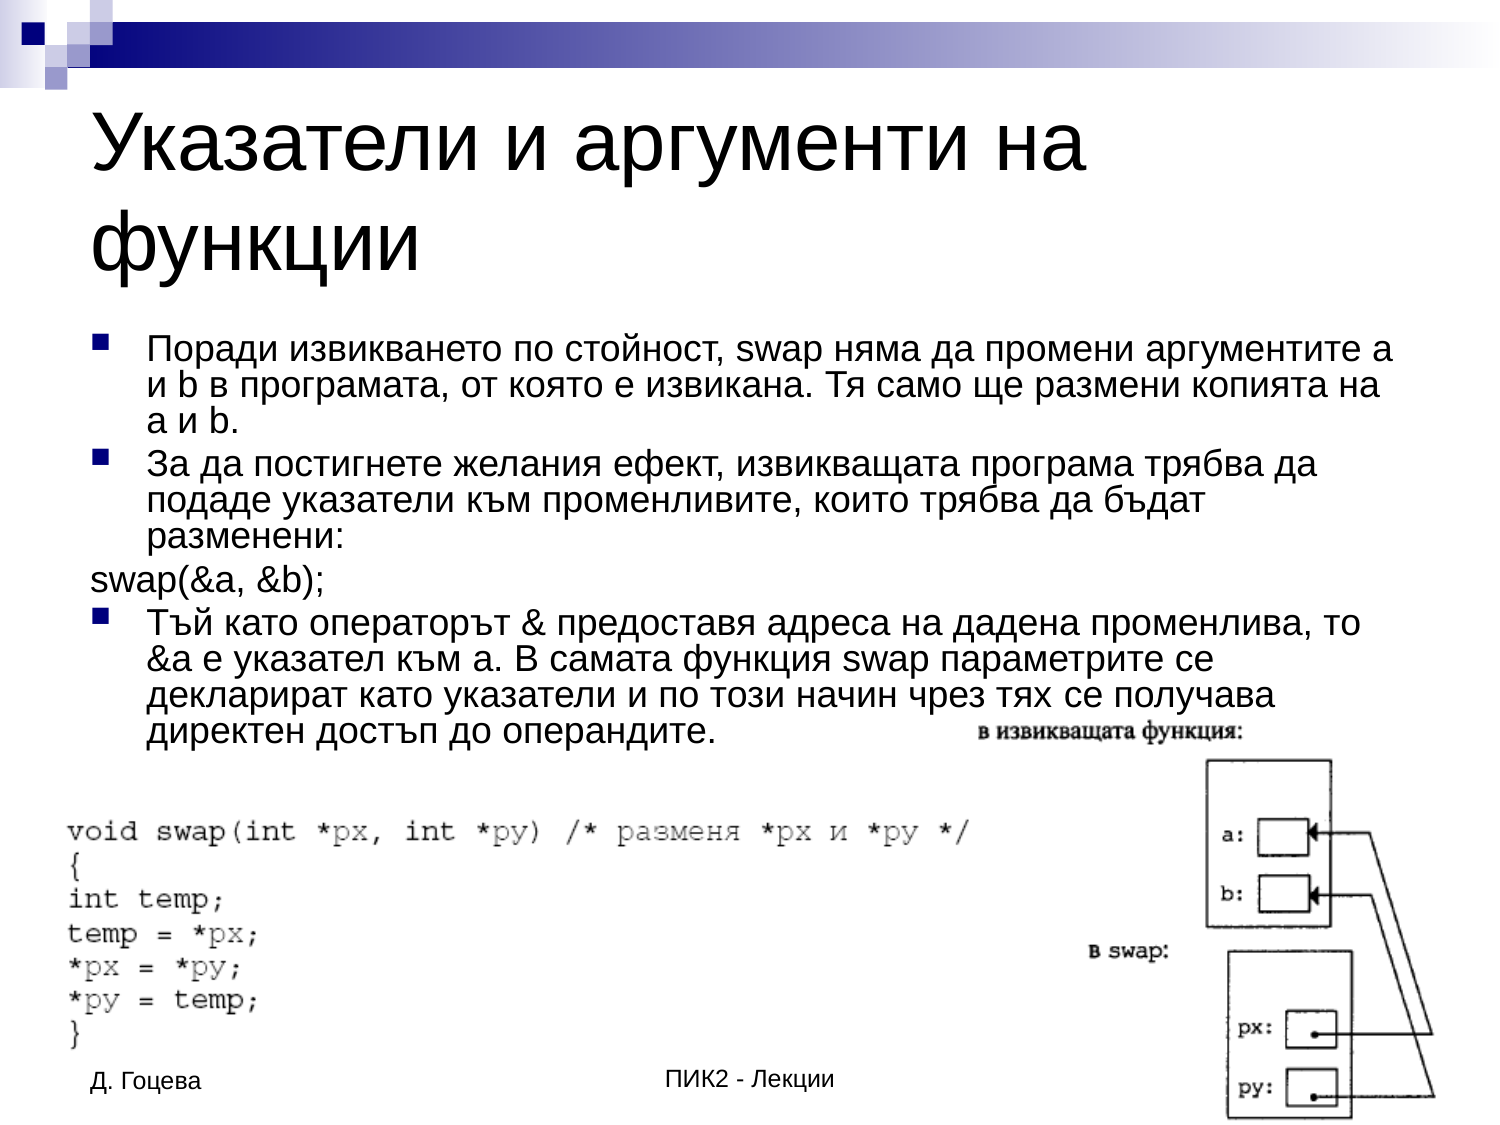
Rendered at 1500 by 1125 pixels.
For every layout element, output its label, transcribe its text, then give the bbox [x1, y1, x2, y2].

picture [29, 715, 1439, 1125]
footer ПИК2 - Лекции [512, 1077, 969, 1100]
title Указатели и аргументи на функции [75, 75, 1425, 300]
slide_number Д. Гоцева [75, 1077, 425, 1103]
list Поради извикването по стойност, swap няма да промени аргументите а и b в програмата, от която е извикана. Тя само ще размени копията на а и b. За да постигнете желания ефект, извикващата програма трябва да подаде указатели към променливите, които трябва да бъдат разменени: swap(&а, &b); Тъй като операторът & предоставя адреса на дадена променлива, то &а е указател към а. В самата функция swap параметрите се декларират като указатели и по този начин чрез тях се получава директен достъп до операндите. [75, 324, 1425, 797]
